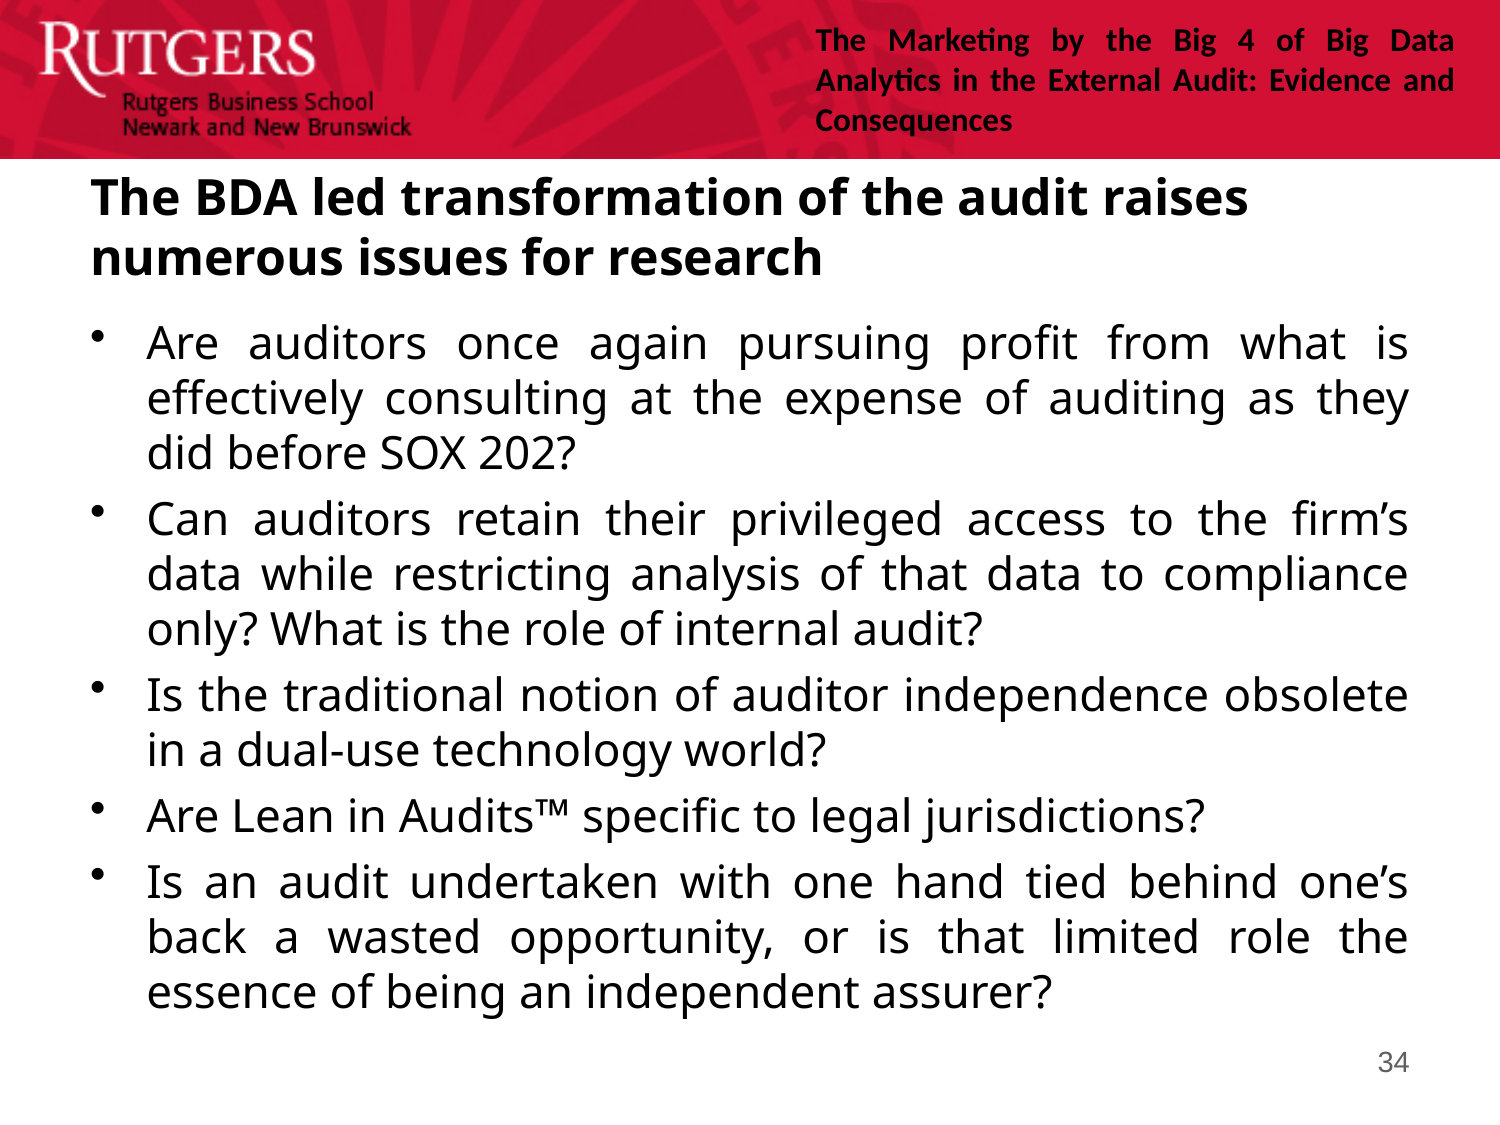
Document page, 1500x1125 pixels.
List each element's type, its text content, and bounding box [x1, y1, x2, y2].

list Are auditors once again pursuing profit from what is effectively consulting at the expense of auditing as they did before SOX 202? Can auditors retain their privileged access to the firm’s data while restricting analysis of that data to compliance only? What is the role of internal audit? Is the traditional notion of auditor independence obsolete in a dual-use technology world? Are Lean in Audits™ specific to legal jurisdictions? Is an audit undertaken with one hand tied behind one’s back a wasted opportunity, or is that limited role the essence of being an independent assurer? [75, 306, 1425, 1019]
slide_number 34 [1074, 1036, 1425, 1115]
title The BDA led transformation of the audit raises numerous issues for research [75, 158, 1425, 292]
picture [0, 0, 1500, 159]
